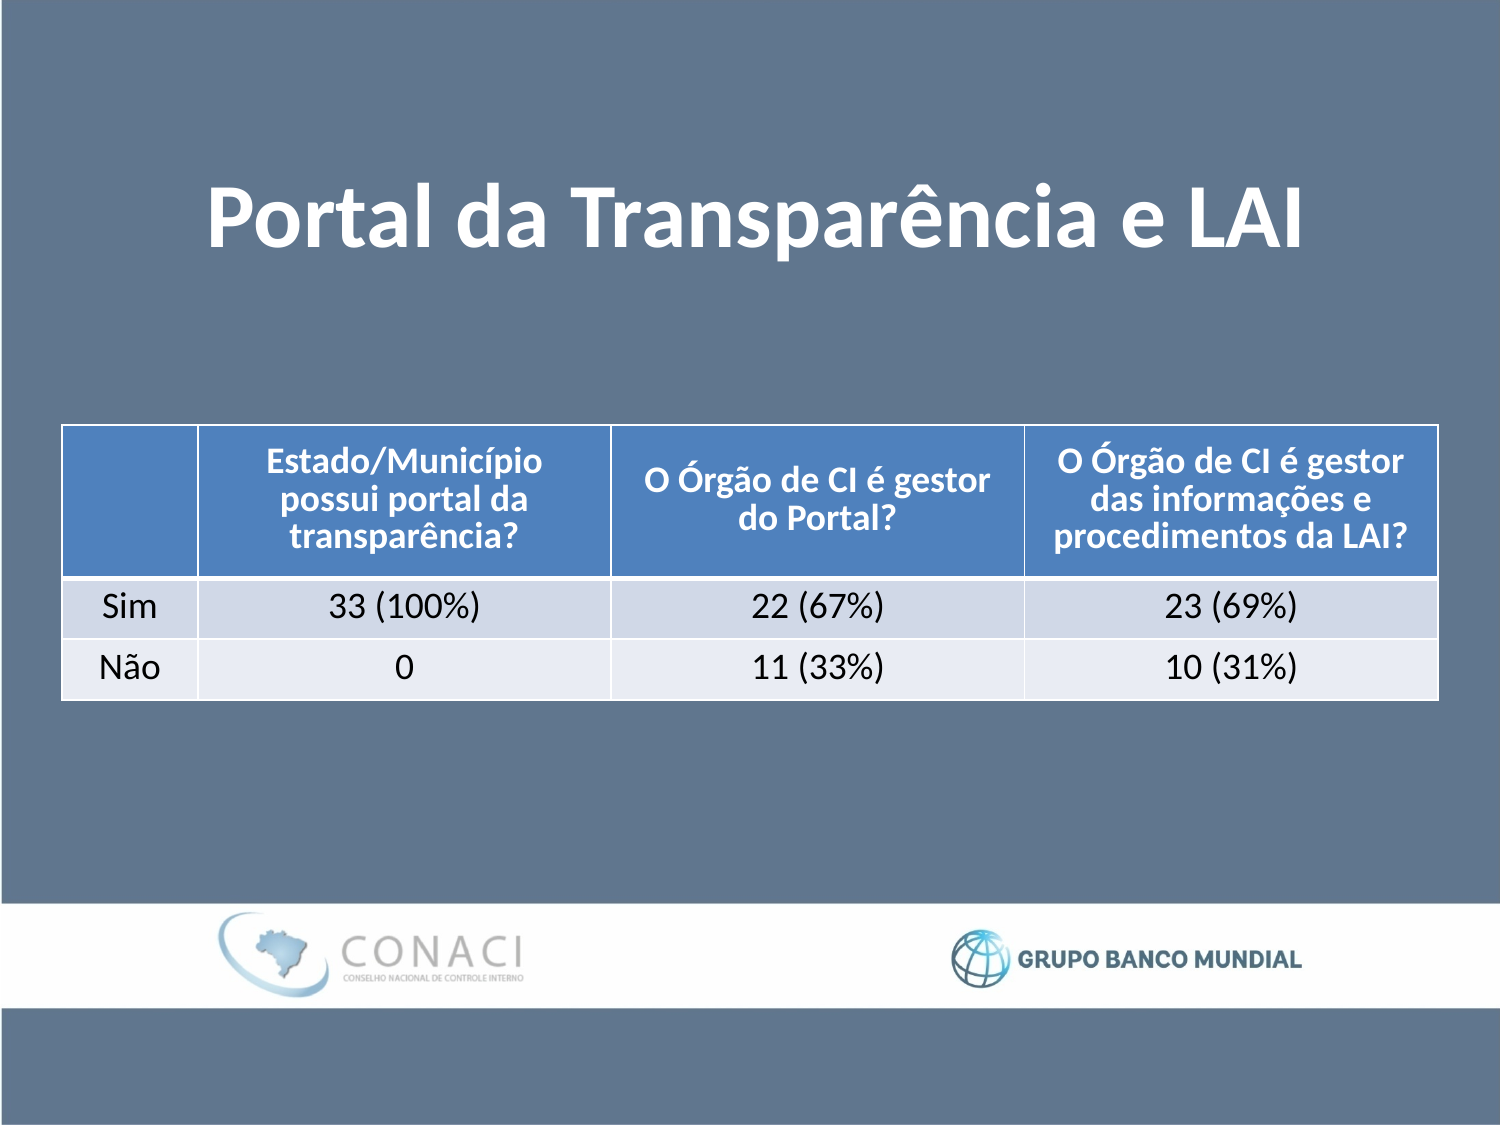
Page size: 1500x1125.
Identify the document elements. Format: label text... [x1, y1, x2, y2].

table_cell 11 (33%) [612, 640, 1024, 699]
title Portal da Transparência e LAI [82, 117, 1432, 305]
table_cell 33 (100%) [199, 581, 610, 638]
table_header [63, 426, 197, 576]
table_header Estado/Município possui portal da transparência? [199, 426, 610, 576]
table_cell 10 (31%) [1025, 640, 1437, 699]
table_cell Não [63, 640, 197, 699]
table_cell 22 (67%) [612, 581, 1024, 638]
table_header O Órgão de CI é gestor do Portal? [612, 426, 1024, 576]
table_cell Sim [63, 581, 197, 638]
table_cell 23 (69%) [1025, 581, 1437, 638]
table_header O Órgão de CI é gestor das informações e procedimentos da LAI? [1025, 426, 1437, 576]
table_cell 0 [199, 640, 610, 699]
